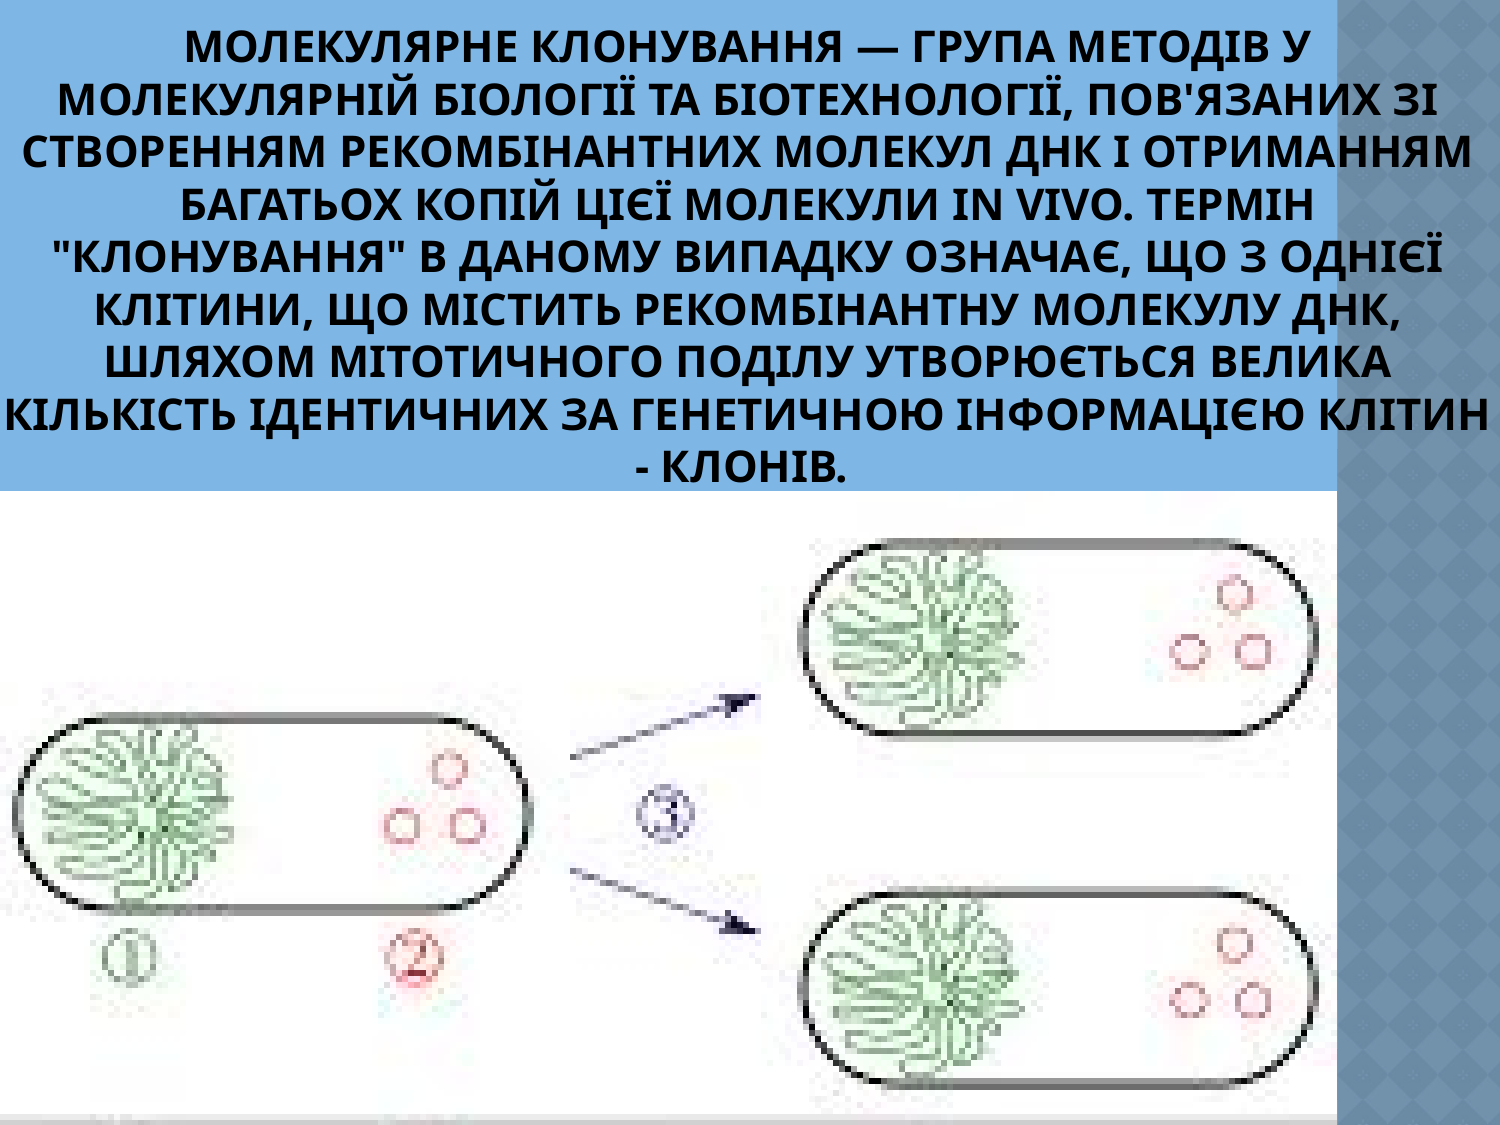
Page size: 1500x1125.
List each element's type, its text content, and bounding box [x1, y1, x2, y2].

picture [0, 491, 1337, 1125]
title Молекулярне клонування — група методів у молекулярній біології та біотехнології, пов'язаних зі створенням рекомбінантних молекул ДНК і отриманням багатьох копій цієї молекули in vivo. Термін "клонування" в даному випадку означає, що з однієї клітини, що містить рекомбінантну молекулу ДНК, шляхом мітотичного поділу утворюється велика кількість ідентичних за генетичною інформацією клітин - клонів. [0, 30, 1500, 492]
